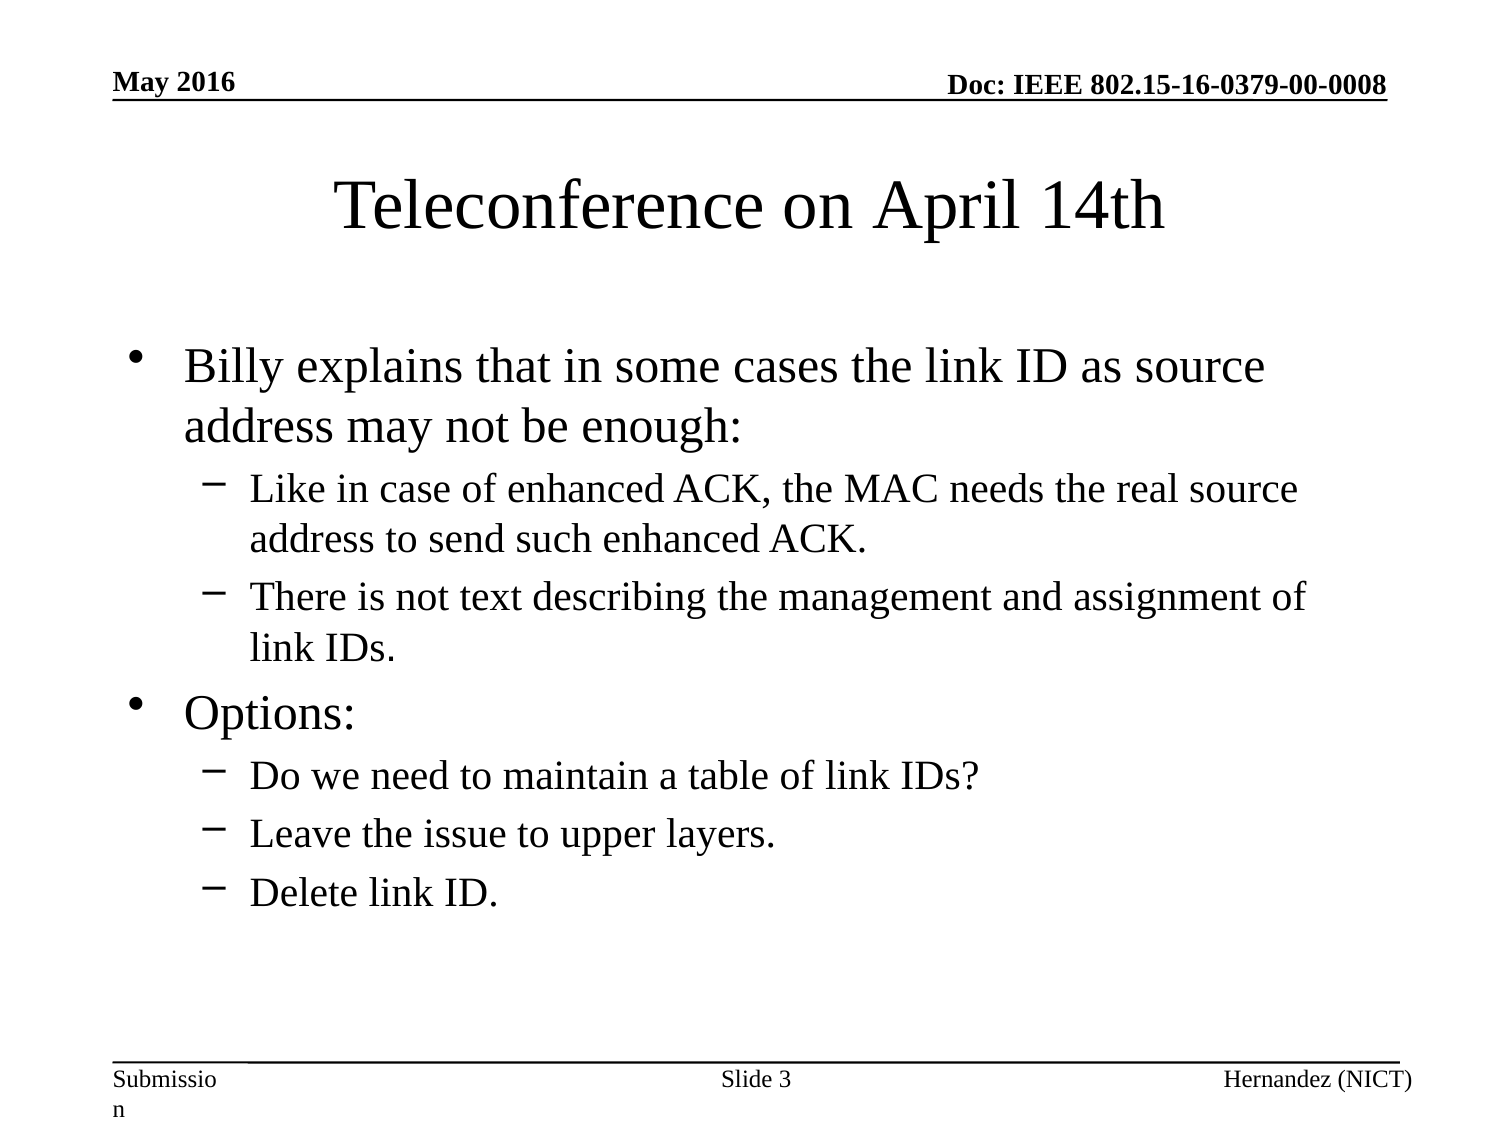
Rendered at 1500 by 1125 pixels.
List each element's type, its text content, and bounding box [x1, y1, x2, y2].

slide_number Slide 3 [711, 1061, 801, 1093]
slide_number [112, 61, 376, 98]
footer Hernandez (NICT) [899, 1061, 1413, 1093]
list Billy explains that in some cases the link ID as source address may not be enough: Like in case of enhanced ACK, the MAC needs the real source address to send such enhanced ACK. There is not text describing the management and assignment of link IDs. Options: Do we need to maintain a table of link IDs? Leave the issue to upper layers. Delete link ID. [112, 324, 1388, 1000]
title Teleconference on April 14th [112, 112, 1388, 288]
